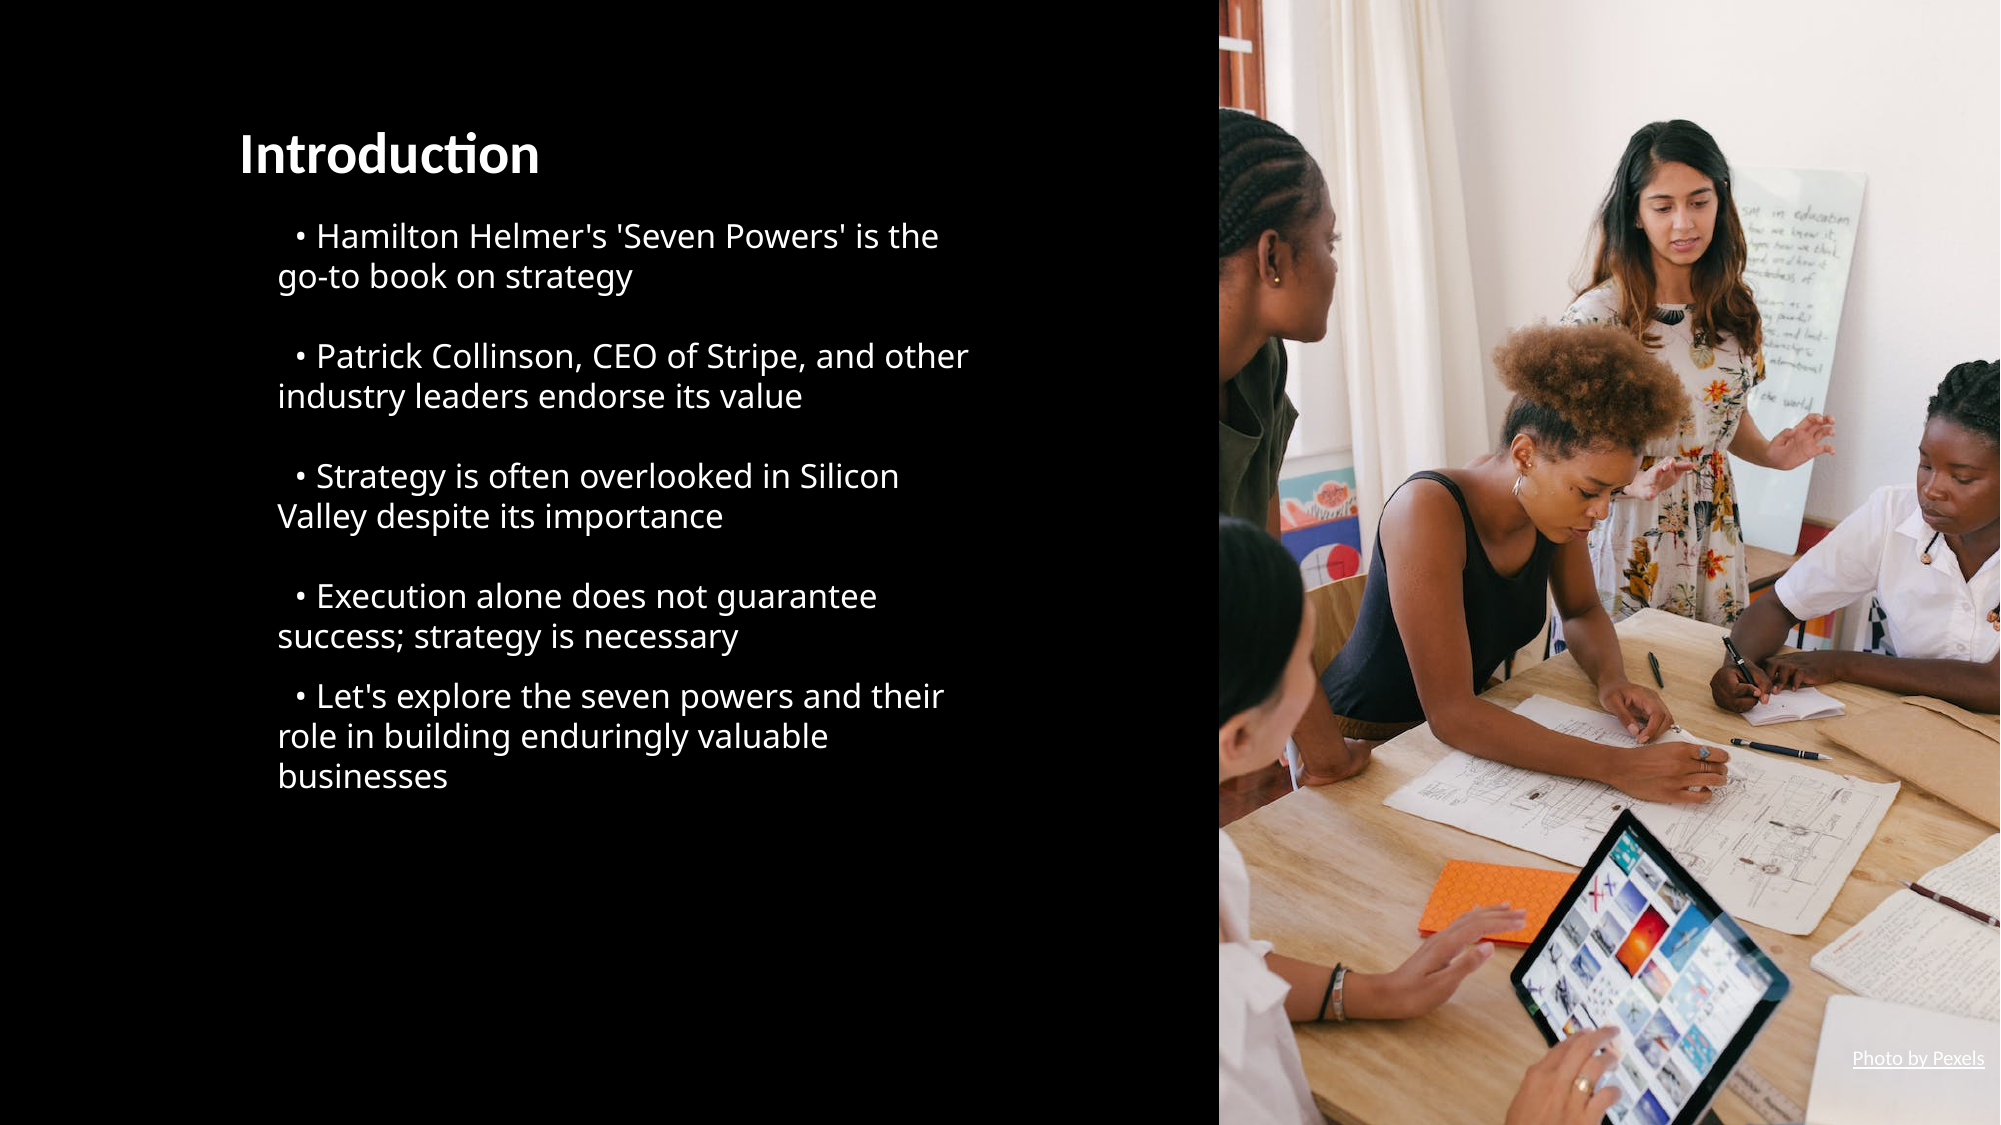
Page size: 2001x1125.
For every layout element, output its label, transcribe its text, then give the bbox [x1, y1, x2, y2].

text_box • Strategy is often overlooked in Silicon Valley despite its importance [262, 457, 1013, 533]
picture [1219, 0, 2000, 1125]
text_box • Patrick Collinson, CEO of Stripe, and other industry leaders endorse its value [262, 337, 1013, 413]
text_box Introduction [225, 112, 1219, 188]
text_box • Let's explore the seven powers and their role in building enduringly valuable businesses [262, 697, 1013, 773]
text_box • Hamilton Helmer's 'Seven Powers' is the go-to book on strategy [262, 217, 1013, 293]
text_box • Execution alone does not guarantee success; strategy is necessary [262, 577, 1013, 653]
